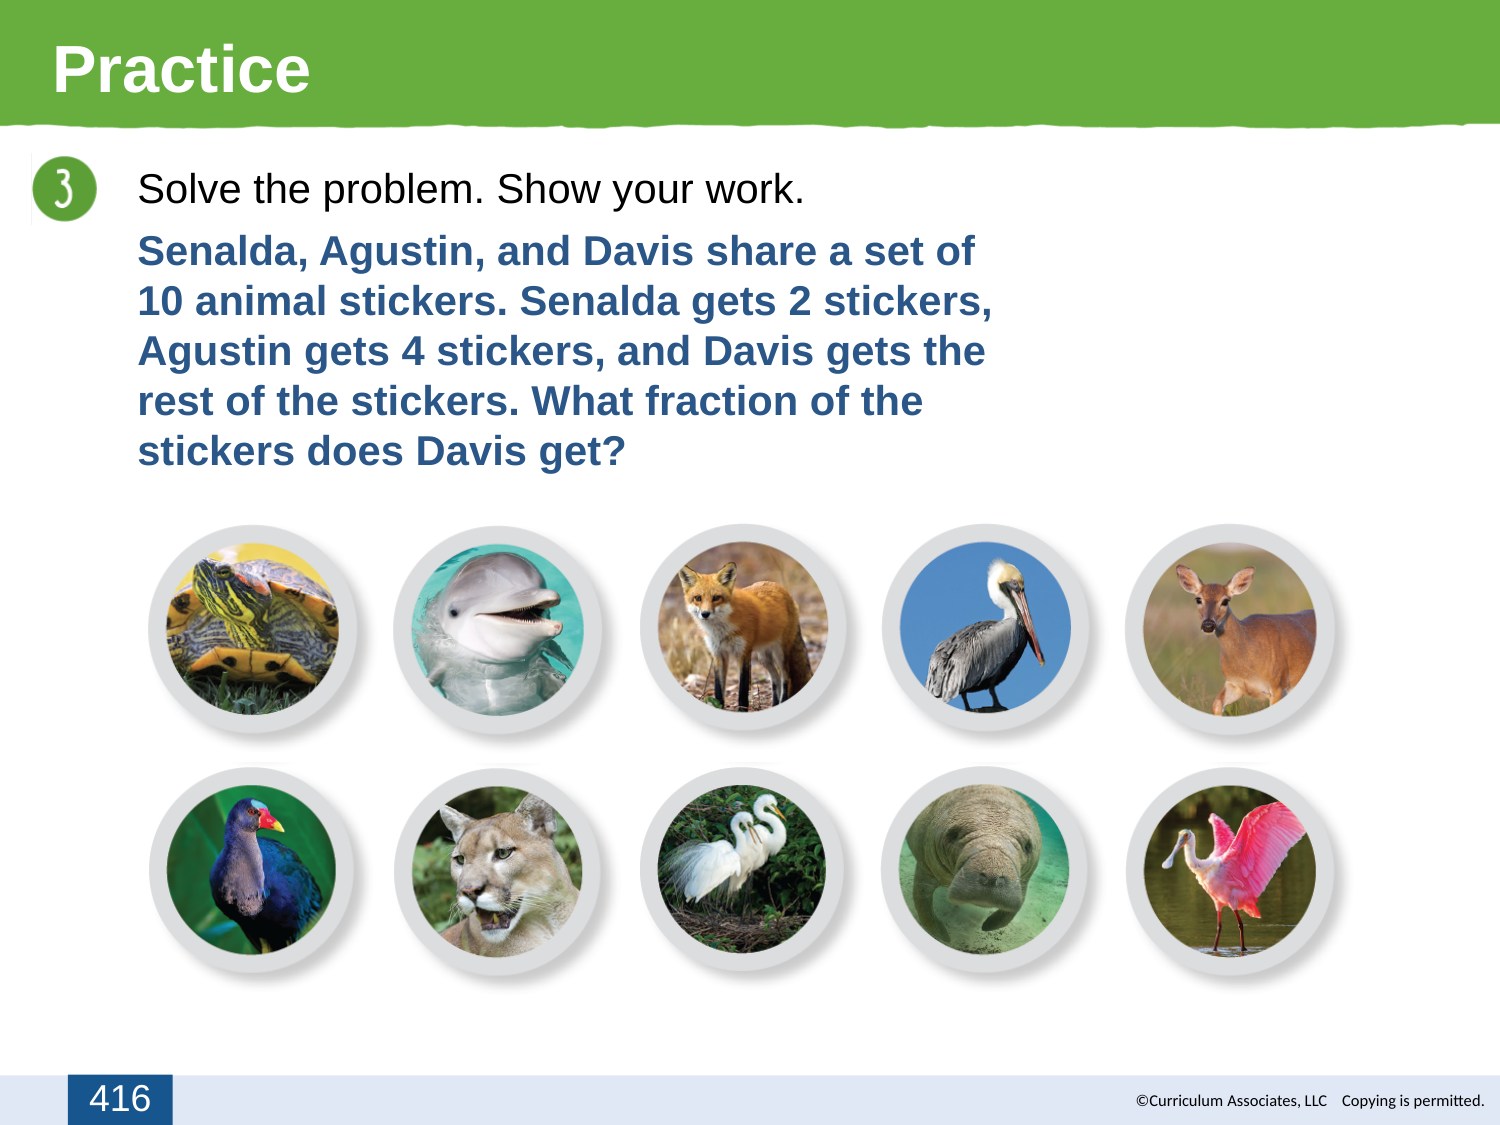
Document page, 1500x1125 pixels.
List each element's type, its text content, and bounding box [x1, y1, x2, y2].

picture [1120, 762, 1358, 997]
picture [877, 519, 1118, 749]
picture [385, 519, 632, 754]
picture [634, 762, 871, 997]
picture [142, 517, 384, 752]
picture [0, 0, 1500, 137]
picture [1120, 519, 1360, 755]
list 416 [67, 1074, 173, 1125]
list Solve the problem. Show your work. Senalda, Agustin, and Davis share a set of 10 animal stickers. Senalda gets 2 stickers, Agustin gets 4 stickers, and Davis gets the rest of the stickers. What fraction of the stickers does Davis get? [122, 153, 1023, 313]
picture [633, 518, 875, 750]
picture [30, 153, 99, 225]
list Practice [37, 13, 968, 129]
picture [876, 762, 1115, 997]
picture [143, 762, 383, 997]
picture [388, 763, 628, 996]
